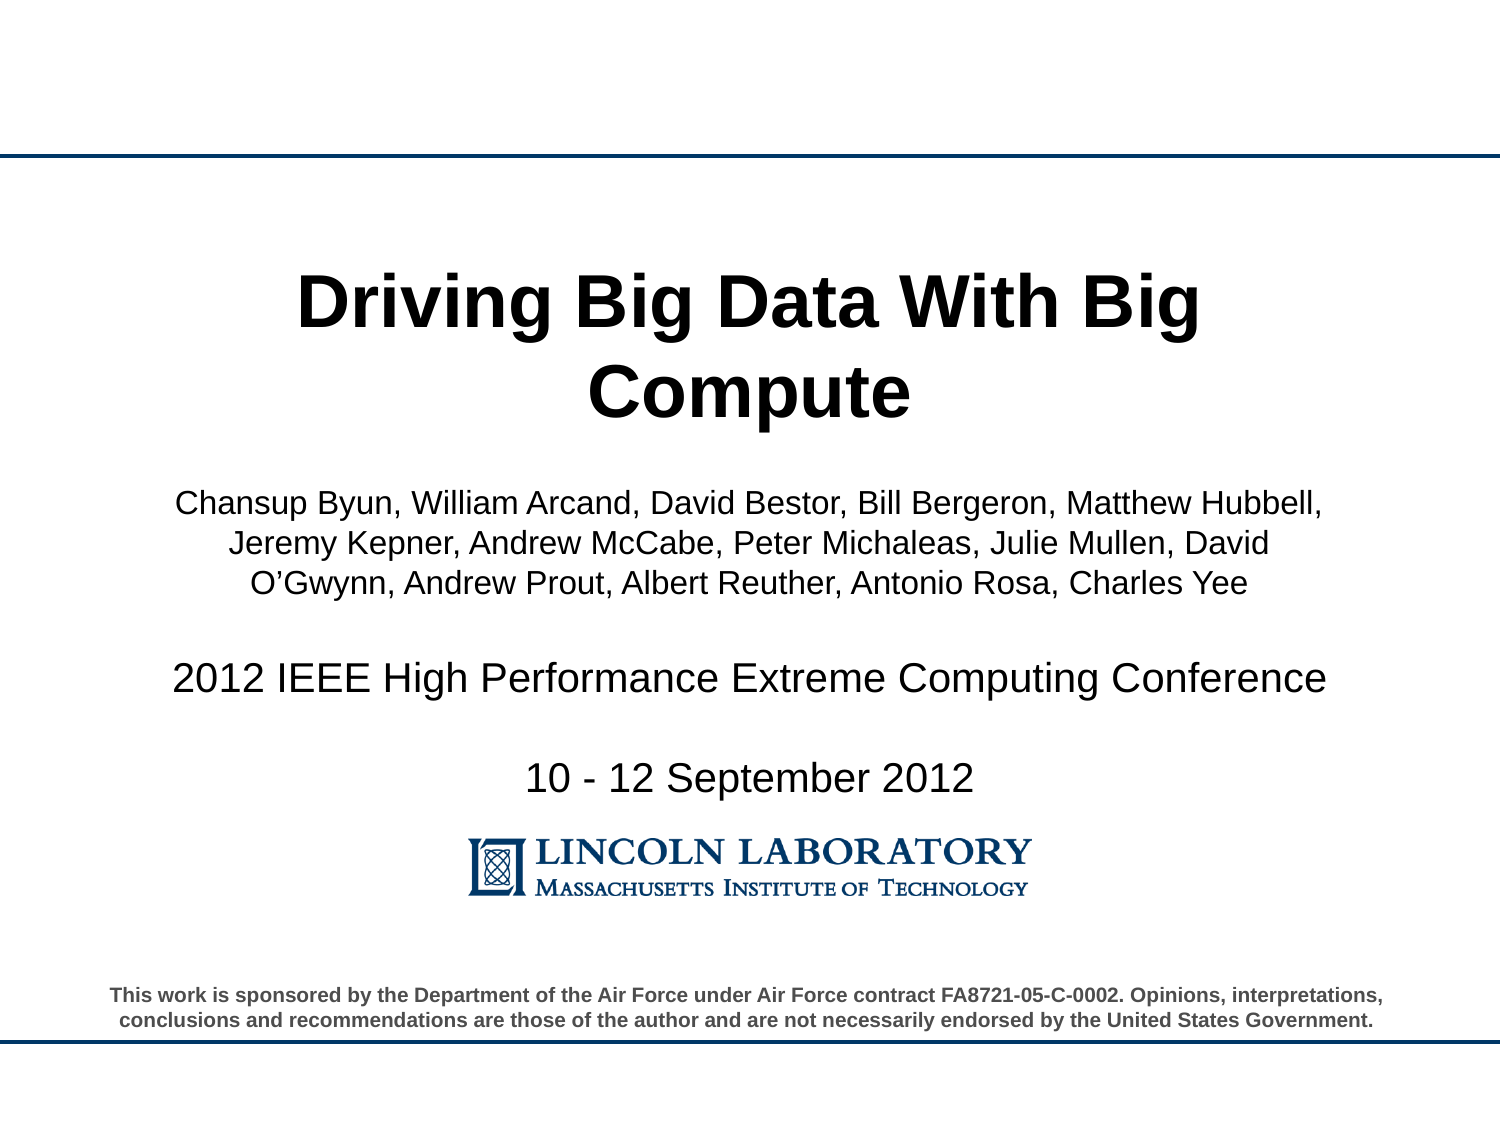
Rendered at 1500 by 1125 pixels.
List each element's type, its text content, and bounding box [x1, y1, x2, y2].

title Driving Big Data With Big Compute [136, 227, 1364, 440]
subtitle Chansup Byun, William Arcand, David Bestor, Bill Bergeron, Matthew Hubbell, Jeremy Kepner, Andrew McCabe, Peter Michaleas, Julie Mullen, David O’Gwynn, Andrew Prout, Albert Reuther, Antonio Rosa, Charles Yee 2012 IEEE High Performance Extreme Computing Conference 10 - 12 September 2012 [136, 493, 1364, 788]
picture [468, 838, 1032, 896]
text_box This work is sponsored by the Department of the Air Force under Air Force contract FA8721-05-C-0002. Opinions, interpretations, conclusions and recommendations are those of the author and are not necessarily endorsed by the United States Government. [49, 973, 1444, 1040]
